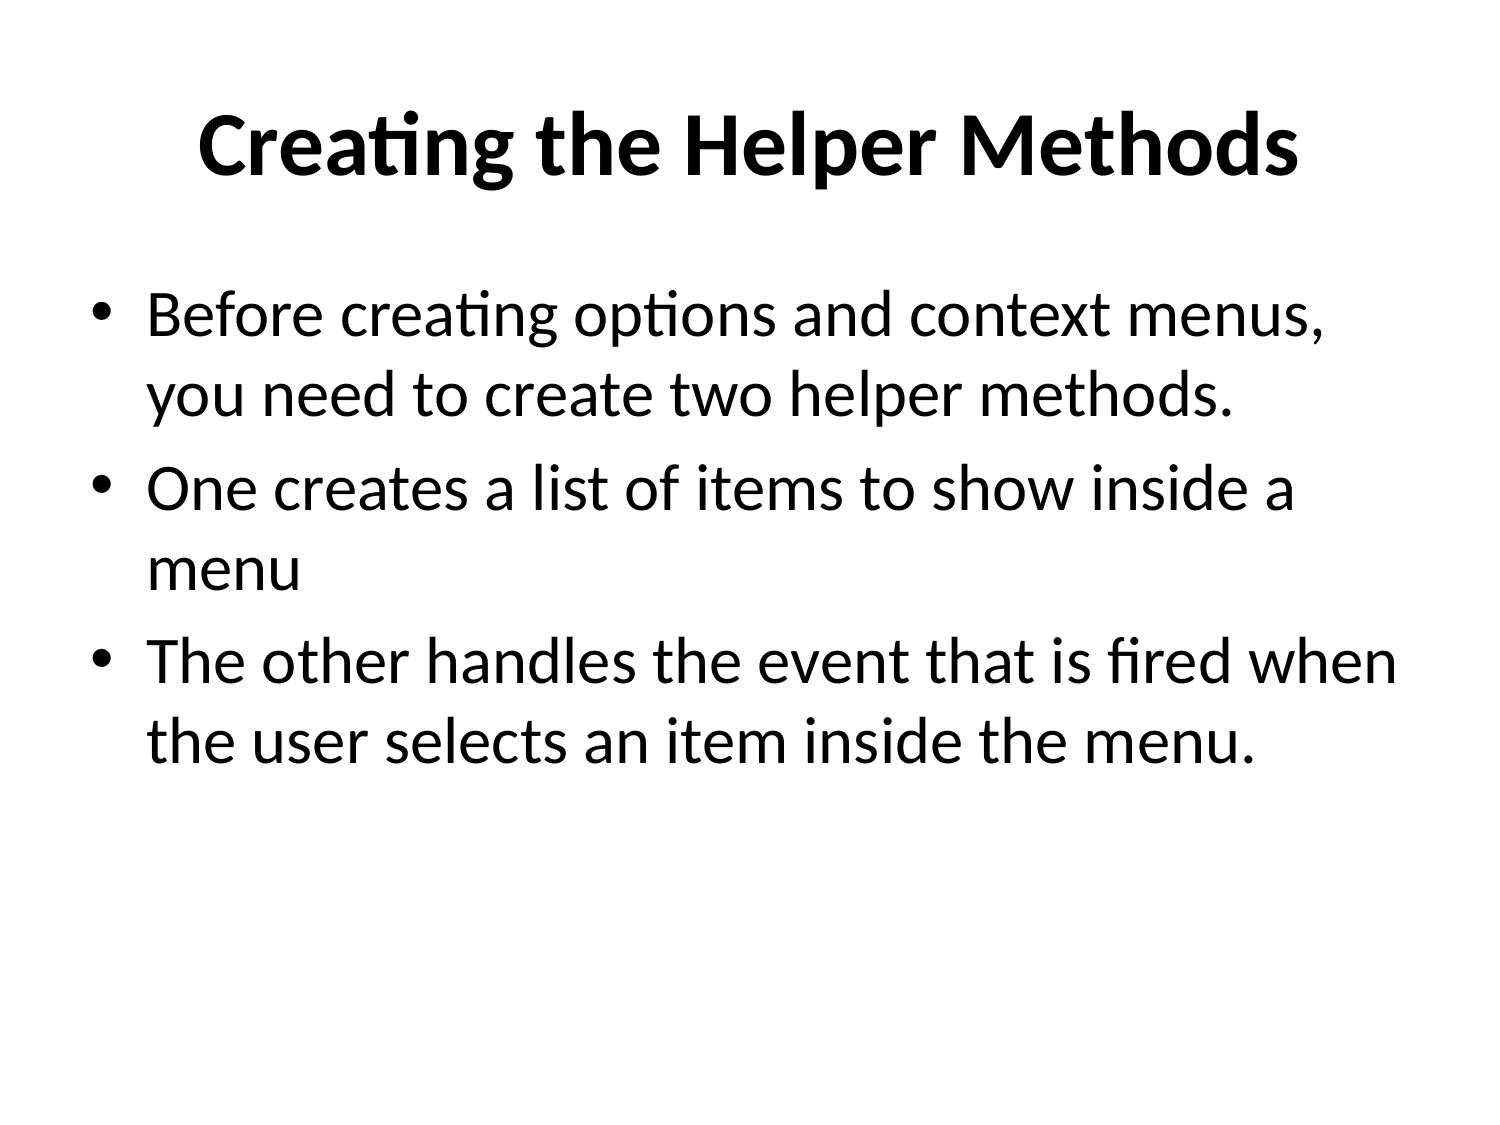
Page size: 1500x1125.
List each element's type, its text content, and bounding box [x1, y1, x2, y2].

list Before creating options and context menus, you need to create two helper methods. One creates a list of items to show inside a menu The other handles the event that is fired when the user selects an item inside the menu. [75, 262, 1425, 1005]
title Creating the Helper Methods [75, 45, 1425, 233]
